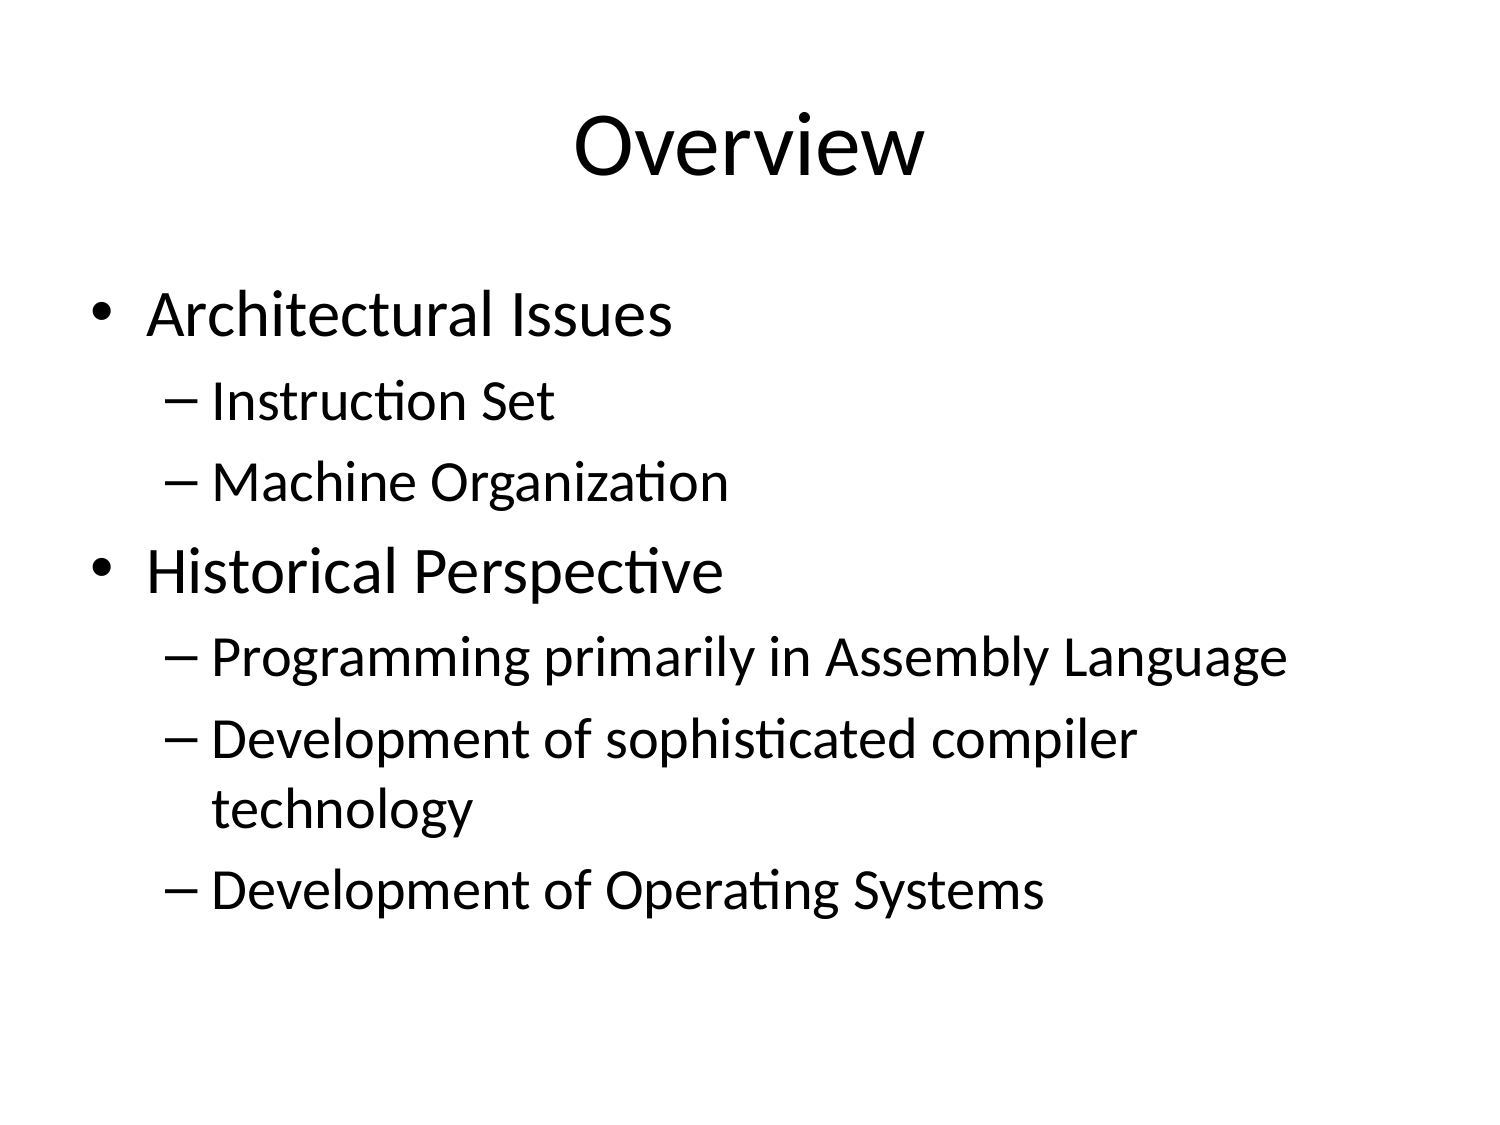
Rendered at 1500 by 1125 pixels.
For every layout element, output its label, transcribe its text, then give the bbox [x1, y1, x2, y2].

title Overview [75, 45, 1425, 233]
list Architectural Issues Instruction Set Machine Organization Historical Perspective Programming primarily in Assembly Language Development of sophisticated compiler technology Development of Operating Systems [75, 262, 1425, 1005]
